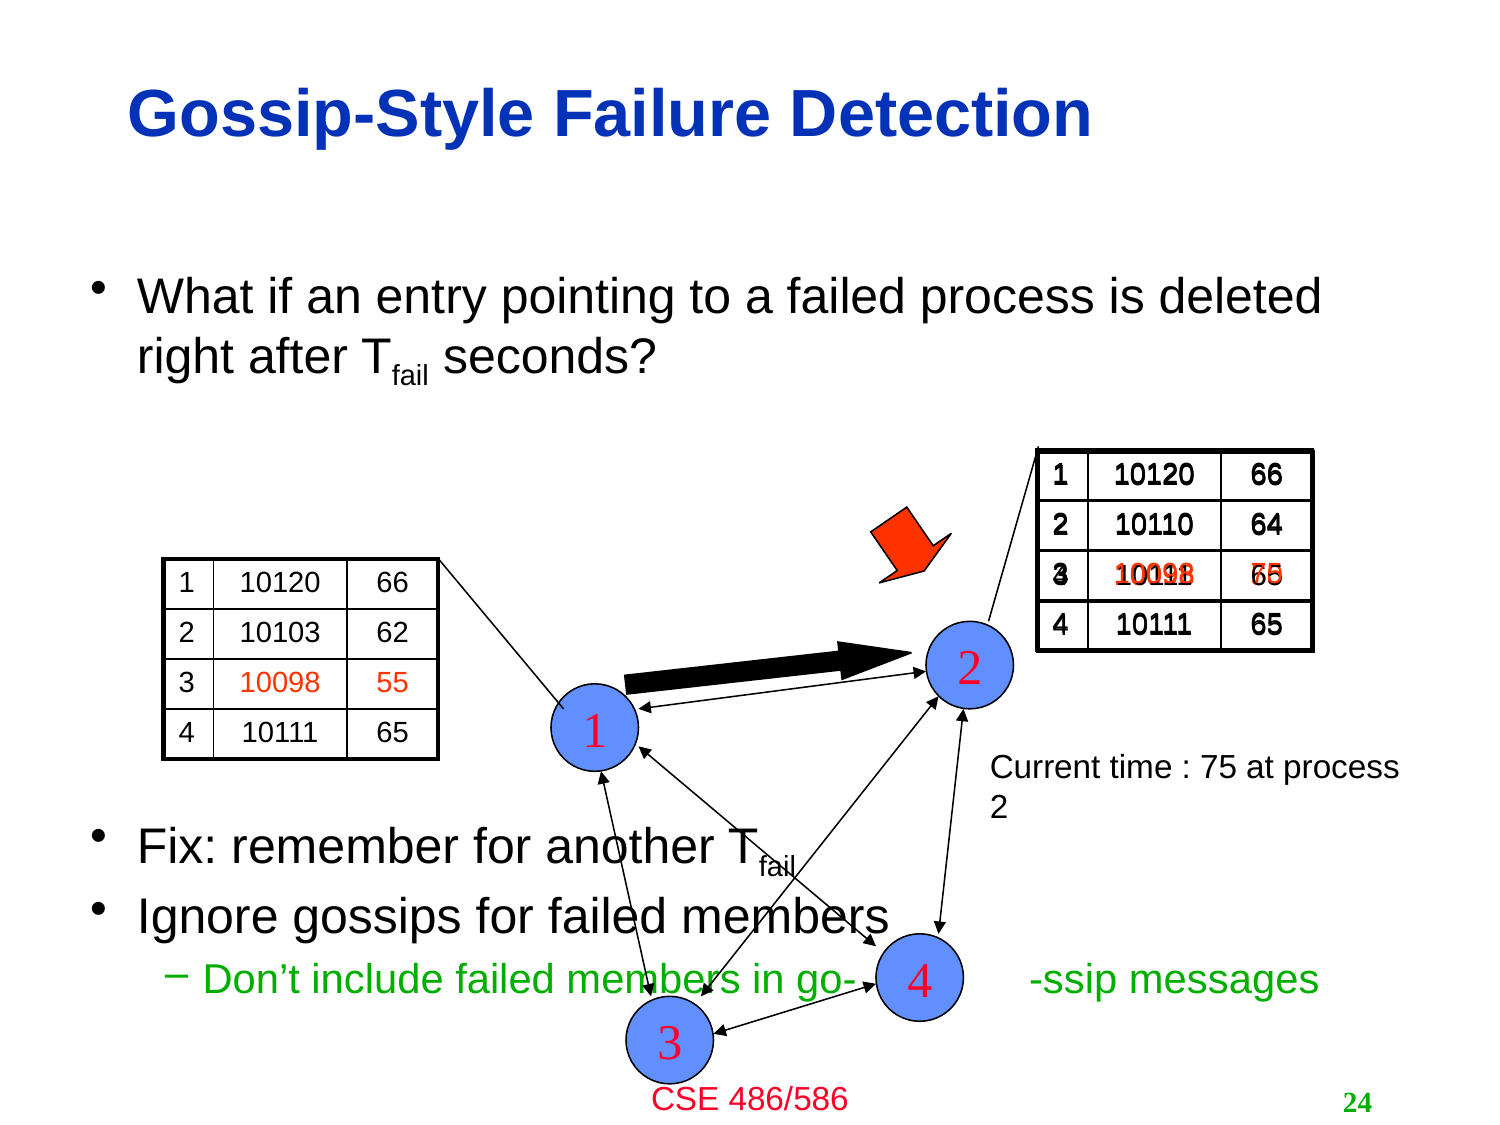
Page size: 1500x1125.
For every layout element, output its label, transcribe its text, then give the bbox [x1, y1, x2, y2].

table_cell 2 [1040, 501, 1087, 549]
table_cell 4 [1040, 601, 1087, 648]
table_cell 10098 [214, 660, 346, 708]
table_cell 10103 [214, 610, 346, 658]
table_cell 65 [1222, 601, 1310, 648]
text_box [870, 507, 952, 583]
table_cell 62 [348, 610, 436, 658]
text_box [700, 878, 795, 997]
text_box [638, 666, 926, 714]
text_box [624, 642, 912, 695]
text_box [795, 696, 939, 877]
text_box What if an entry pointing to a failed process is deleted right after Tfail seconds? Fix: remember for another Tfail Ignore gossips for failed members Don’t include failed members in go- -ssip messages [74, 262, 1425, 1125]
table_cell 10111 [214, 710, 346, 757]
table_cell 10098 [1088, 551, 1220, 599]
text_box 2 [925, 621, 1014, 709]
table_header 1 [166, 561, 213, 608]
table_header 1 [1040, 452, 1087, 499]
text_box [597, 771, 655, 997]
text_box 1 [550, 683, 639, 772]
table_cell 55 [348, 660, 436, 708]
table_cell 3 [166, 660, 213, 708]
table_header 10120 [1088, 452, 1220, 499]
table_cell 65 [348, 710, 436, 757]
table_cell 10110 [1088, 501, 1220, 549]
table_cell 3 [1040, 551, 1087, 599]
title Gossip-Style Failure Detection [112, 53, 1310, 176]
table_cell 64 [1222, 501, 1310, 549]
text_box 4 [875, 933, 964, 1022]
table_cell 10111 [1088, 601, 1220, 648]
table_header 66 [348, 561, 436, 608]
text_box [713, 981, 877, 1037]
text_box [933, 708, 969, 934]
table_cell 75 [1222, 551, 1310, 599]
table_header 66 [1222, 452, 1310, 499]
text_box Current time : 75 at process 2 [974, 737, 1438, 832]
text_box 3 [625, 996, 714, 1084]
table_cell 4 [166, 710, 213, 757]
text_box [638, 746, 877, 947]
table_cell 2 [166, 610, 213, 658]
table_header 10120 [214, 561, 346, 608]
